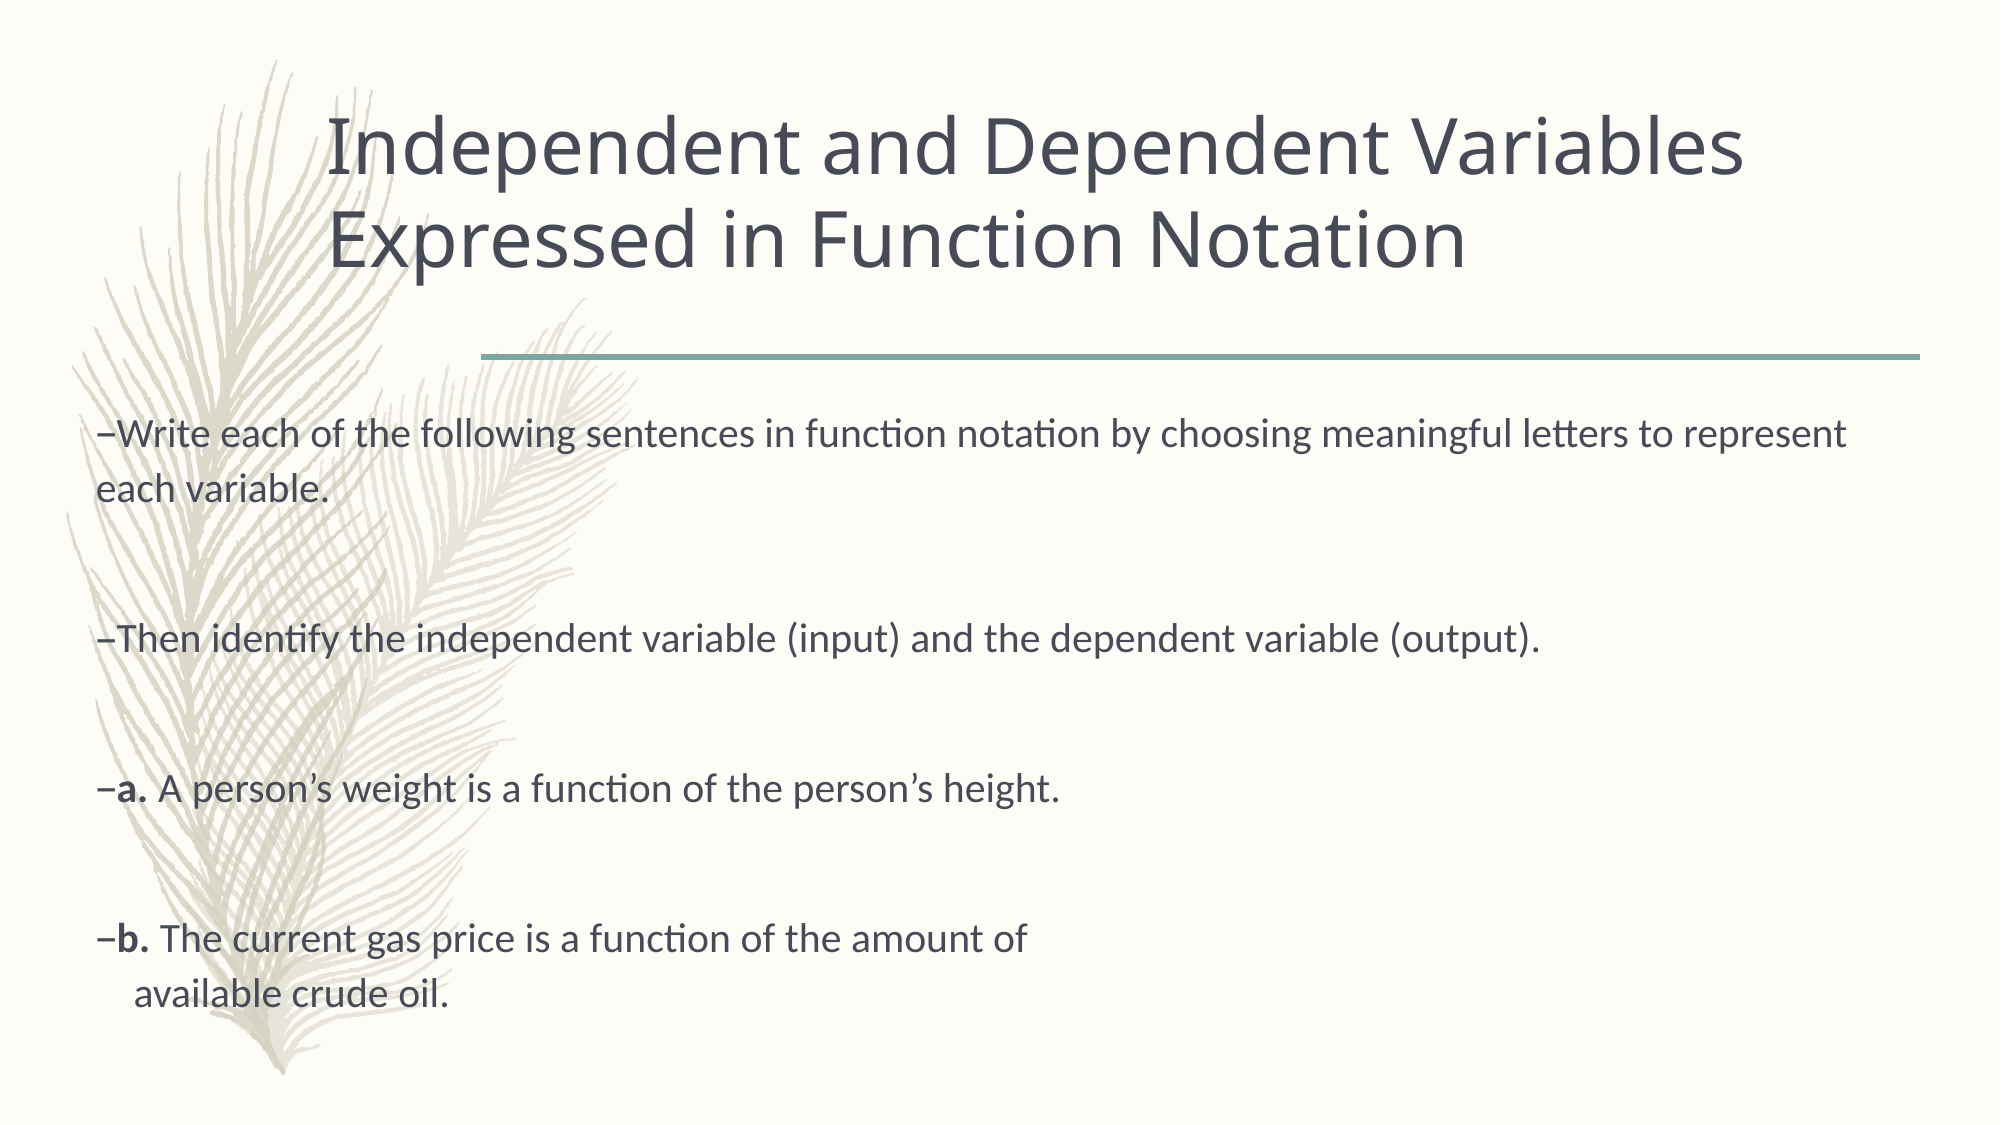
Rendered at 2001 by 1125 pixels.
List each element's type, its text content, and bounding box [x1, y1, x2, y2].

list Write each of the following sentences in function notation by choosing meaningful letters to represent each variable. Then identify the independent variable (input) and the dependent variable (output). a. A person’s weight is a function of the person’s height. b. The current gas price is a function of the amount of available crude oil. [80, 392, 1920, 1033]
title Independent and Dependent Variables Expressed in Function Notation [311, 93, 1920, 350]
